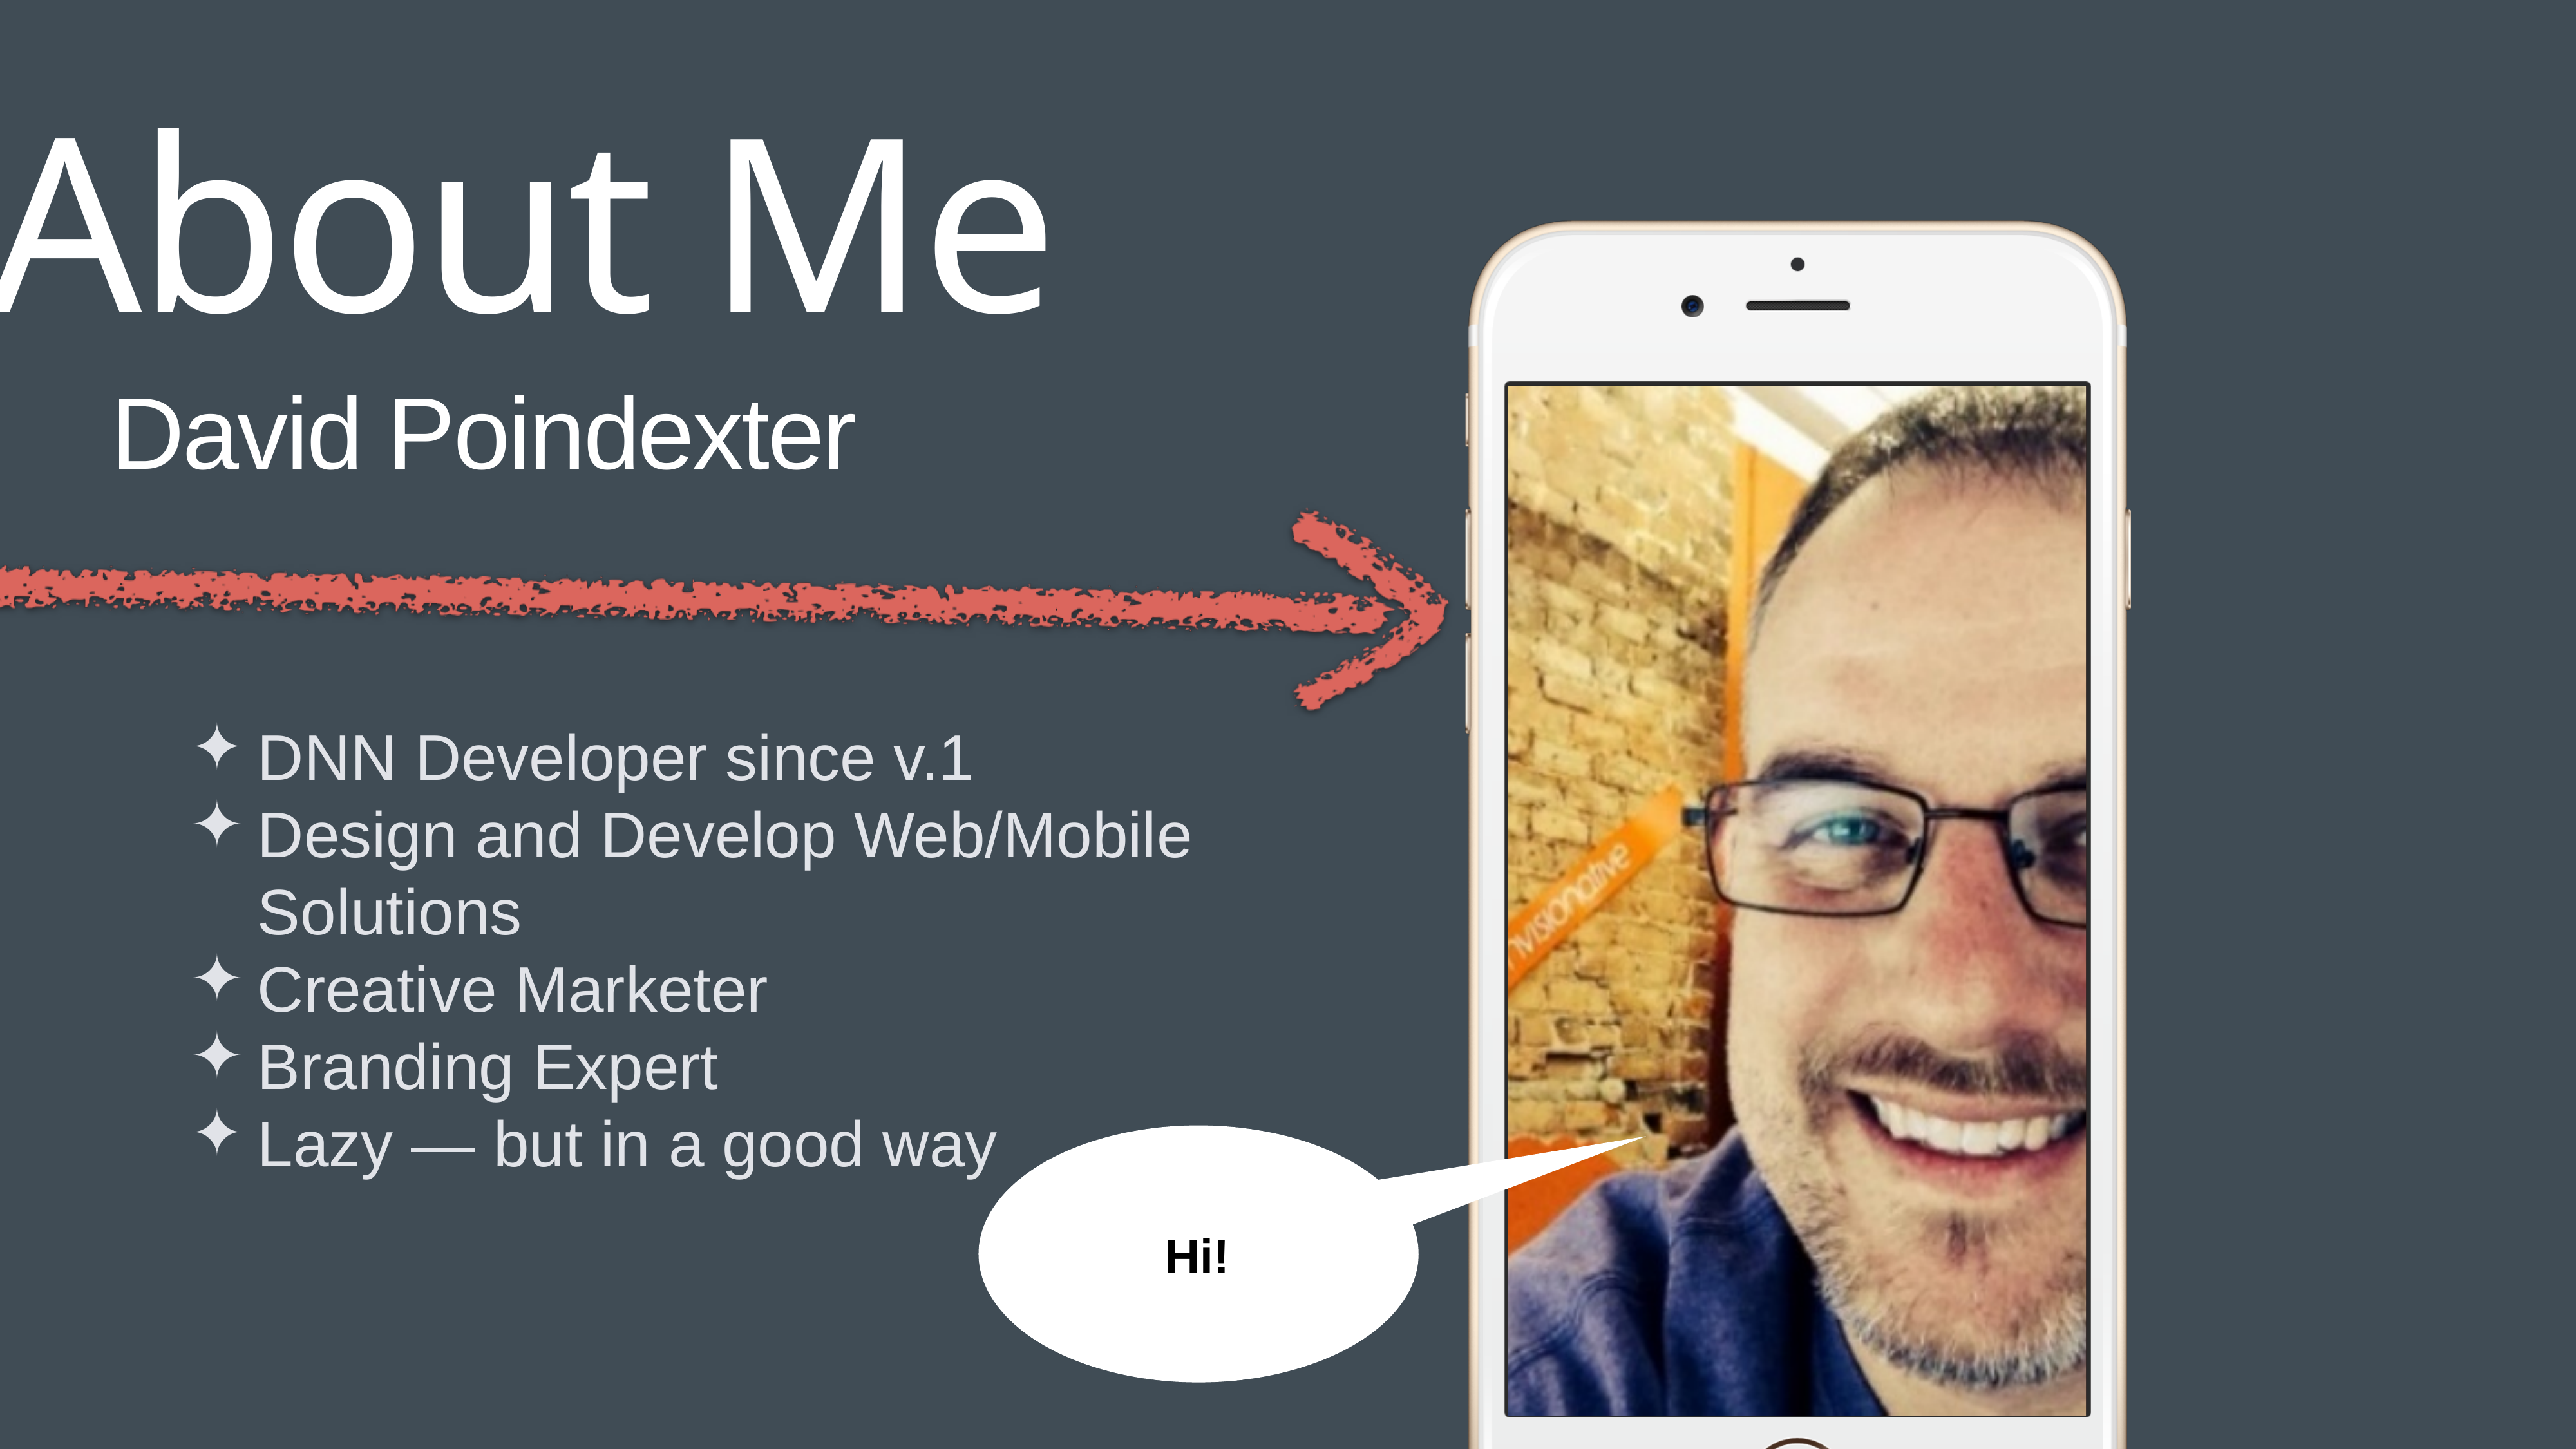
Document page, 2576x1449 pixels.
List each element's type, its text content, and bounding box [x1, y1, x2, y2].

text_box DNN Developer since v.1 Design and Develop Web/Mobile Solutions Creative Marketer Branding Expert Lazy — but in a good way [185, 710, 1341, 1185]
picture [0, 219, 2131, 1449]
text_box About Me [0, 119, 1066, 366]
text_box David Poindexter [103, 359, 864, 495]
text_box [978, 1125, 1419, 1383]
